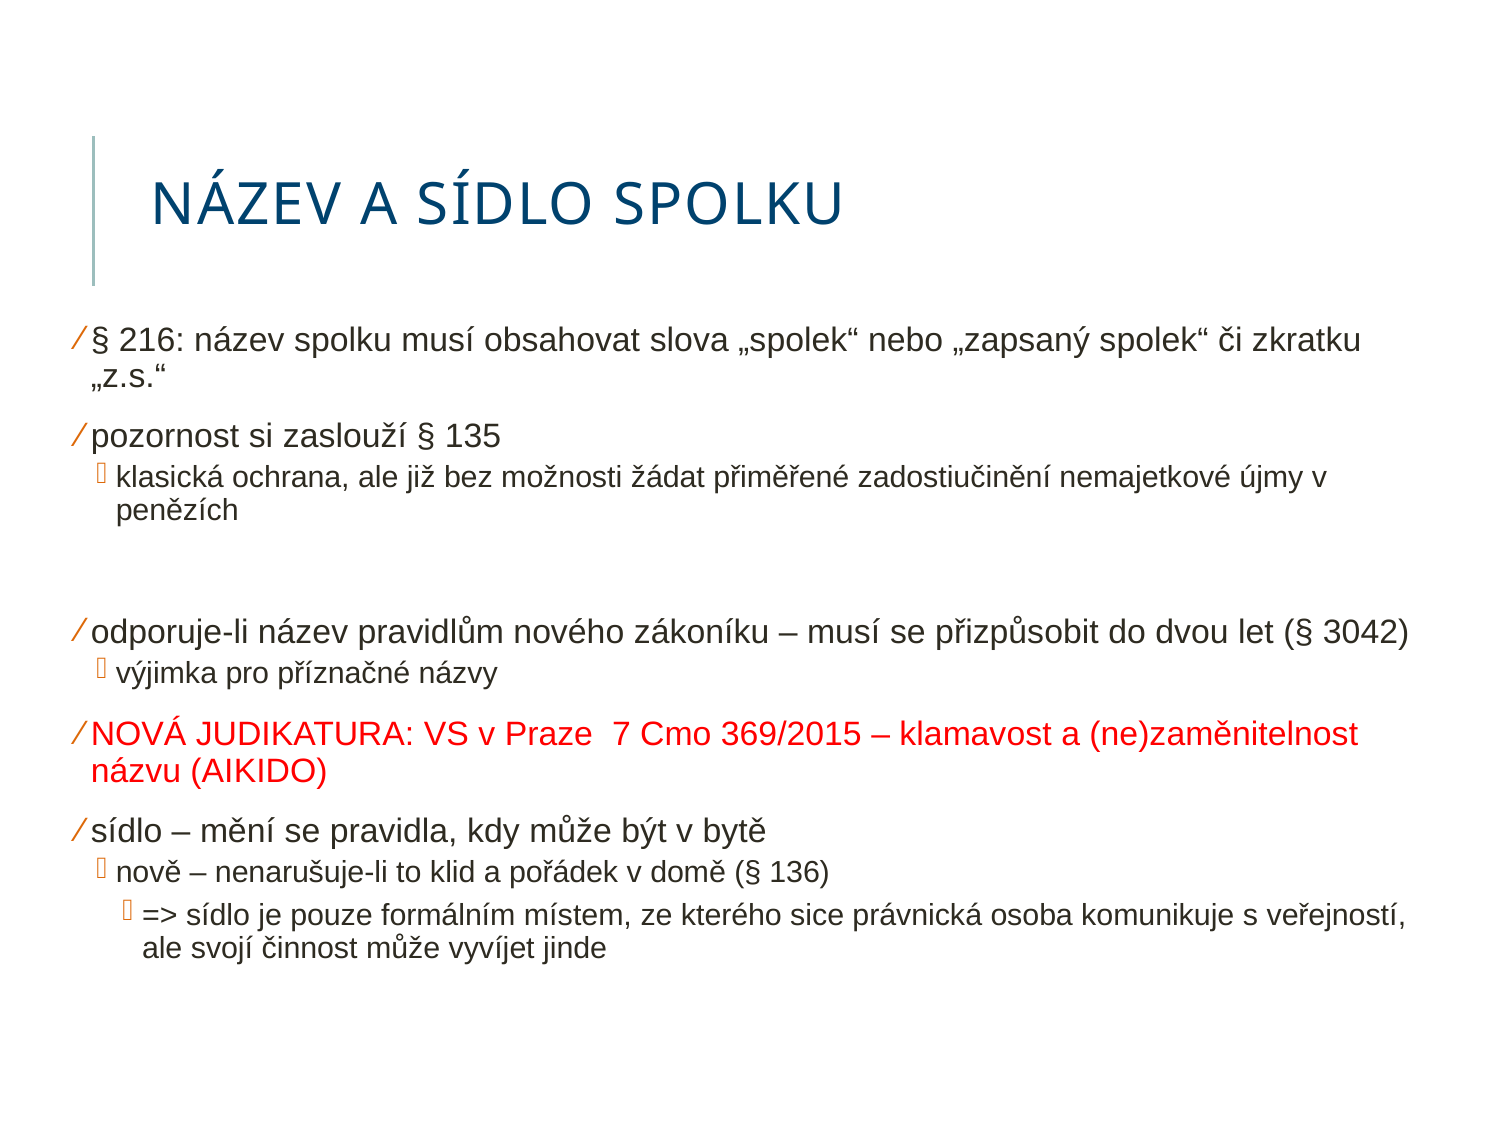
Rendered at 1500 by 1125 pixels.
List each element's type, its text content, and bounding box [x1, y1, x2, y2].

list § 216: název spolku musí obsahovat slova „spolek“ nebo „zapsaný spolek“ či zkratku „z.s.“ pozornost si zaslouží § 135 klasická ochrana, ale již bez možnosti žádat přiměřené zadostiučinění nemajetkové újmy v penězích odporuje-li název pravidlům nového zákoníku – musí se přizpůsobit do dvou let (§ 3042) výjimka pro příznačné názvy NOVÁ JUDIKATURA: VS v Praze 7 Cmo 369/2015 – klamavost a (ne)zaměnitelnost názvu (AIKIDO) sídlo – mění se pravidla, kdy může být v bytě nově – nenarušuje-li to klid a pořádek v domě (§ 136) => sídlo je pouze formálním místem, ze kterého sice právnická osoba komunikuje s veřejností, ale svojí činnost může vyvíjet jinde [70, 314, 1430, 1008]
title Název a sídlo spolku [135, 137, 1500, 278]
